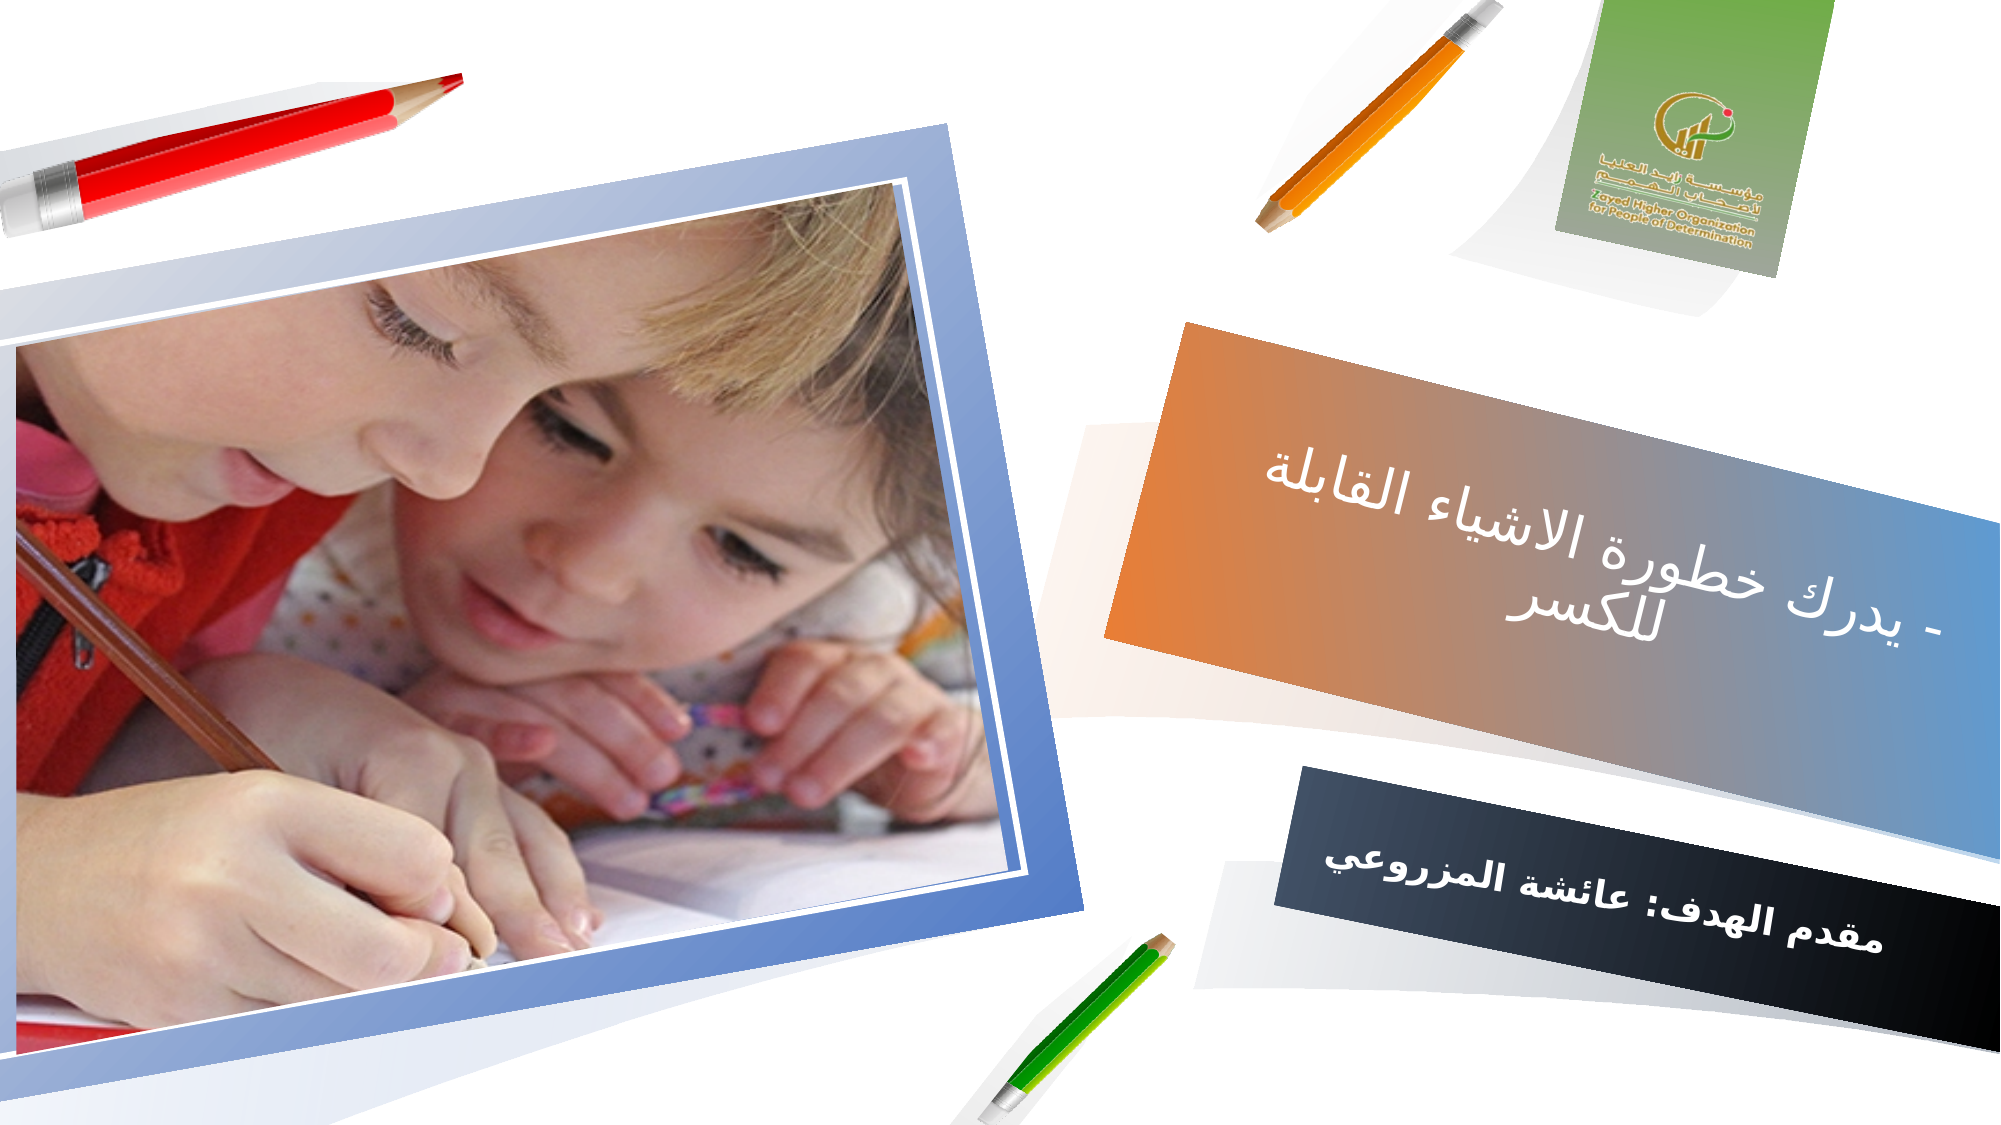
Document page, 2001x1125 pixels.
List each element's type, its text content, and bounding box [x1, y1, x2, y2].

picture [972, 915, 1193, 1125]
picture [1575, 64, 1790, 260]
picture [0, 72, 1023, 1055]
title - يدرك خطورة الاشياء القابلة للكسر [1175, 336, 2000, 820]
picture [1237, 0, 1511, 251]
text_box مقدم الهدف: عائشة المزروعي [1306, 816, 1907, 972]
